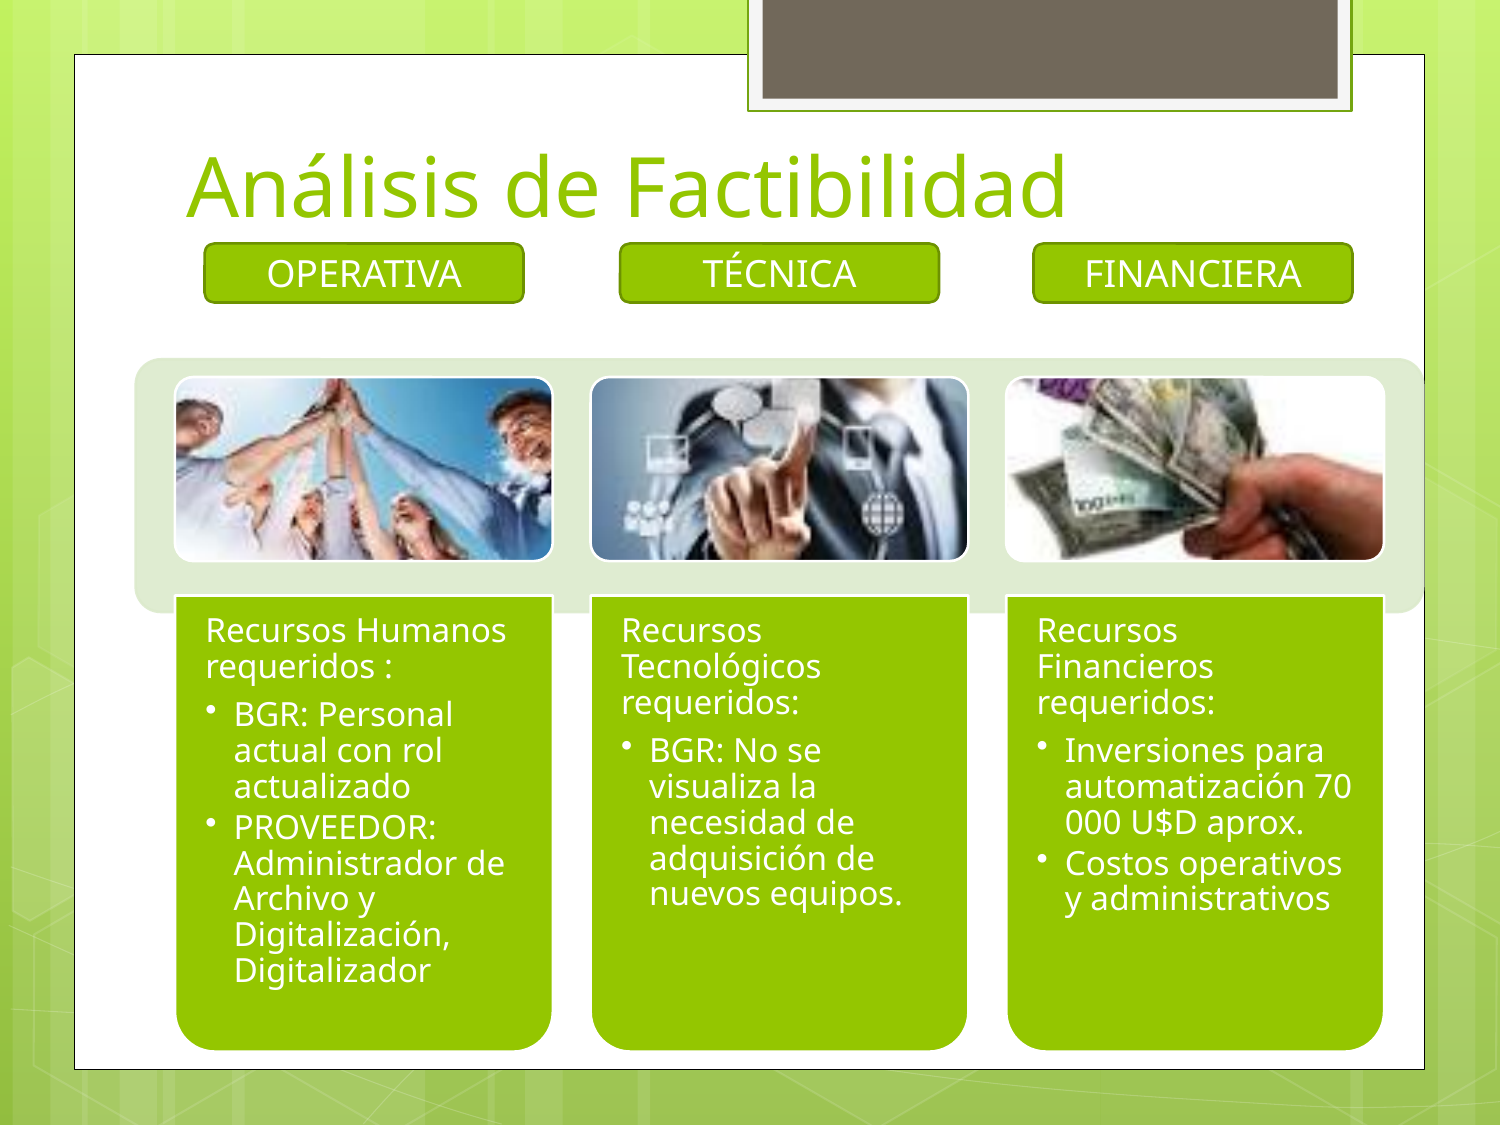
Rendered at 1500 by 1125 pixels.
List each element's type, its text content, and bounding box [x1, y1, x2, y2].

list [135, 326, 1424, 1036]
text_box FINANCIERA [1032, 242, 1354, 304]
title Análisis de Factibilidad [171, 54, 1324, 243]
text_box OPERATIVA [203, 242, 525, 304]
text_box TÉCNICA [618, 242, 941, 304]
